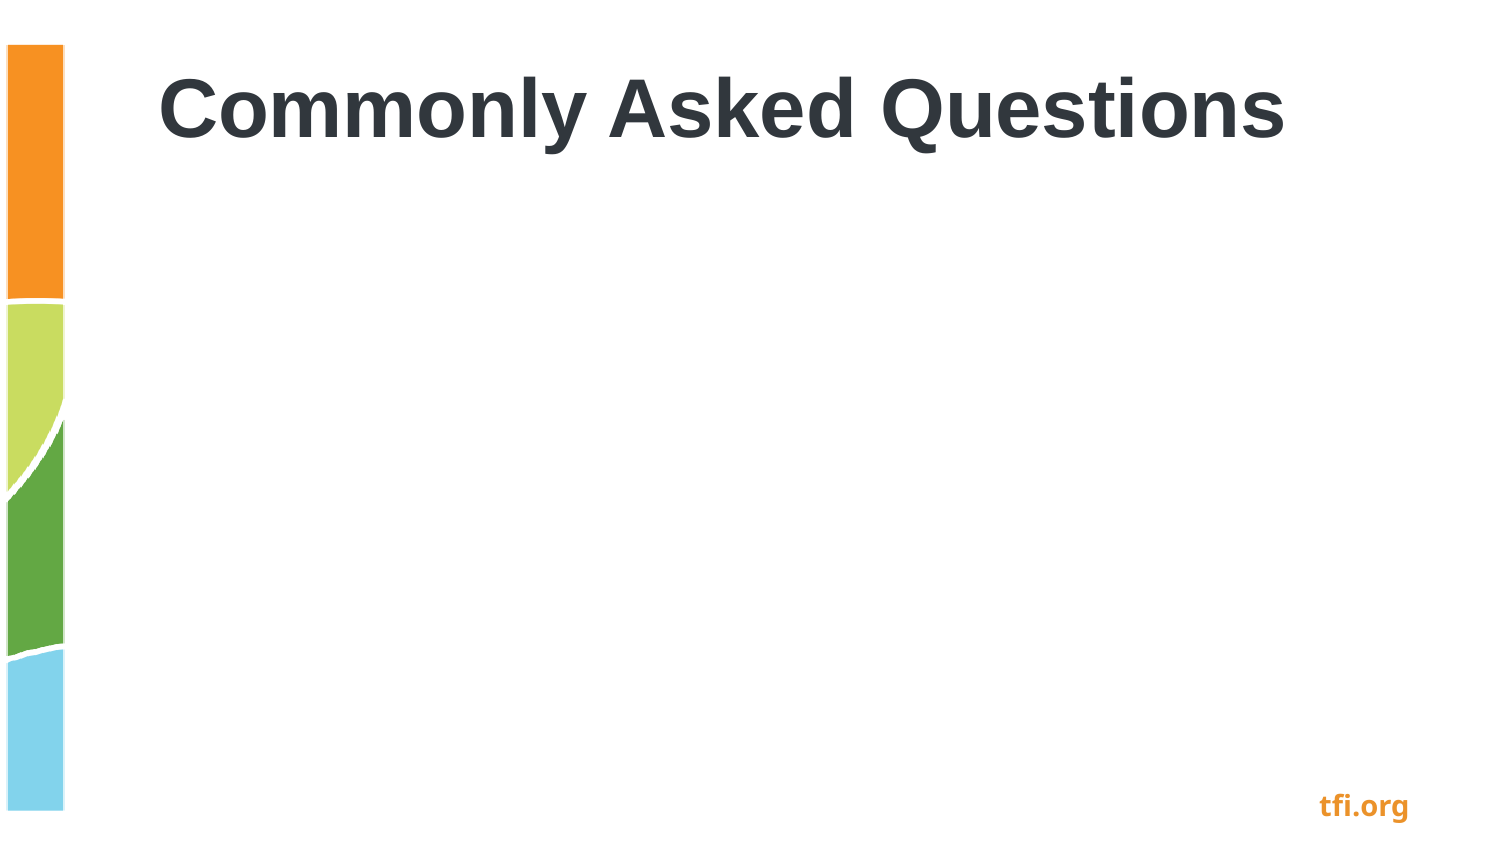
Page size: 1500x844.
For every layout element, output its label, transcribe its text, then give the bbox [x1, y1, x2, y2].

title Commonly Asked Questions [143, 33, 1425, 175]
slide_number tfi.org [1074, 782, 1425, 827]
